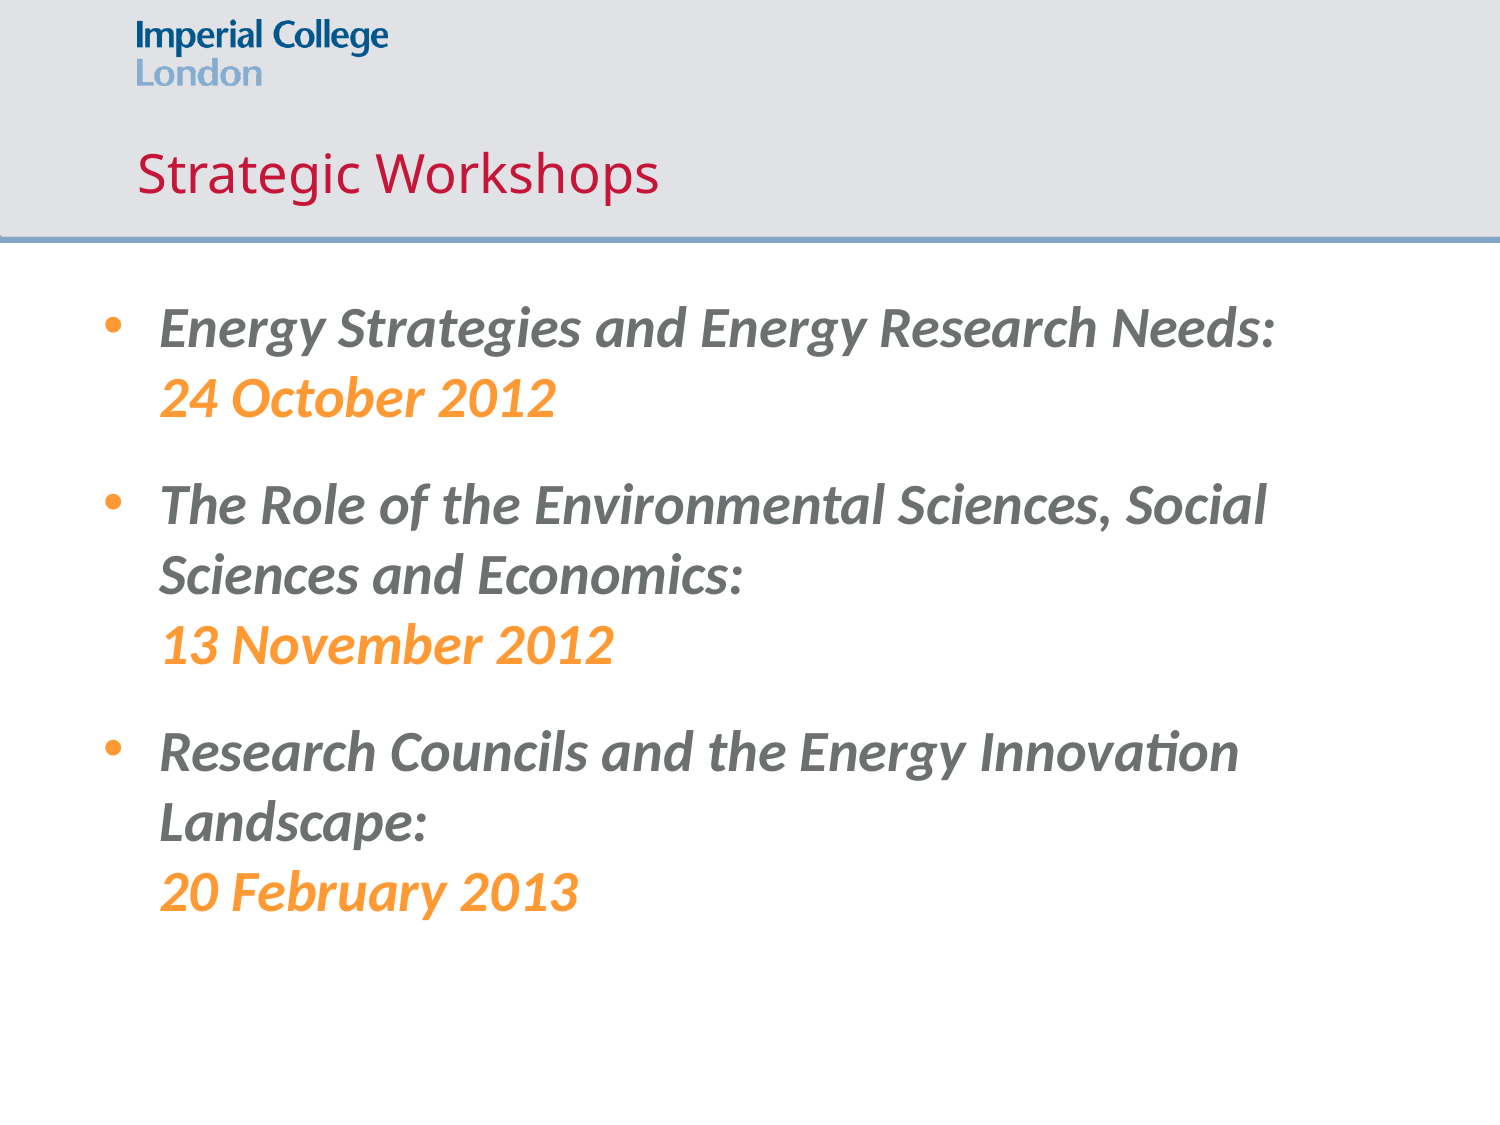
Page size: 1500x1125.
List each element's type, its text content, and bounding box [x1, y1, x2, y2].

text_box Energy Strategies and Energy Research Needs: 24 October 2012 The Role of the Environmental Sciences, Social Sciences and Economics: 13 November 2012 Research Councils and the Energy Innovation Landscape: 20 February 2013 [88, 208, 1334, 940]
title Strategic Workshops [137, 99, 1375, 205]
picture [0, 0, 1500, 243]
